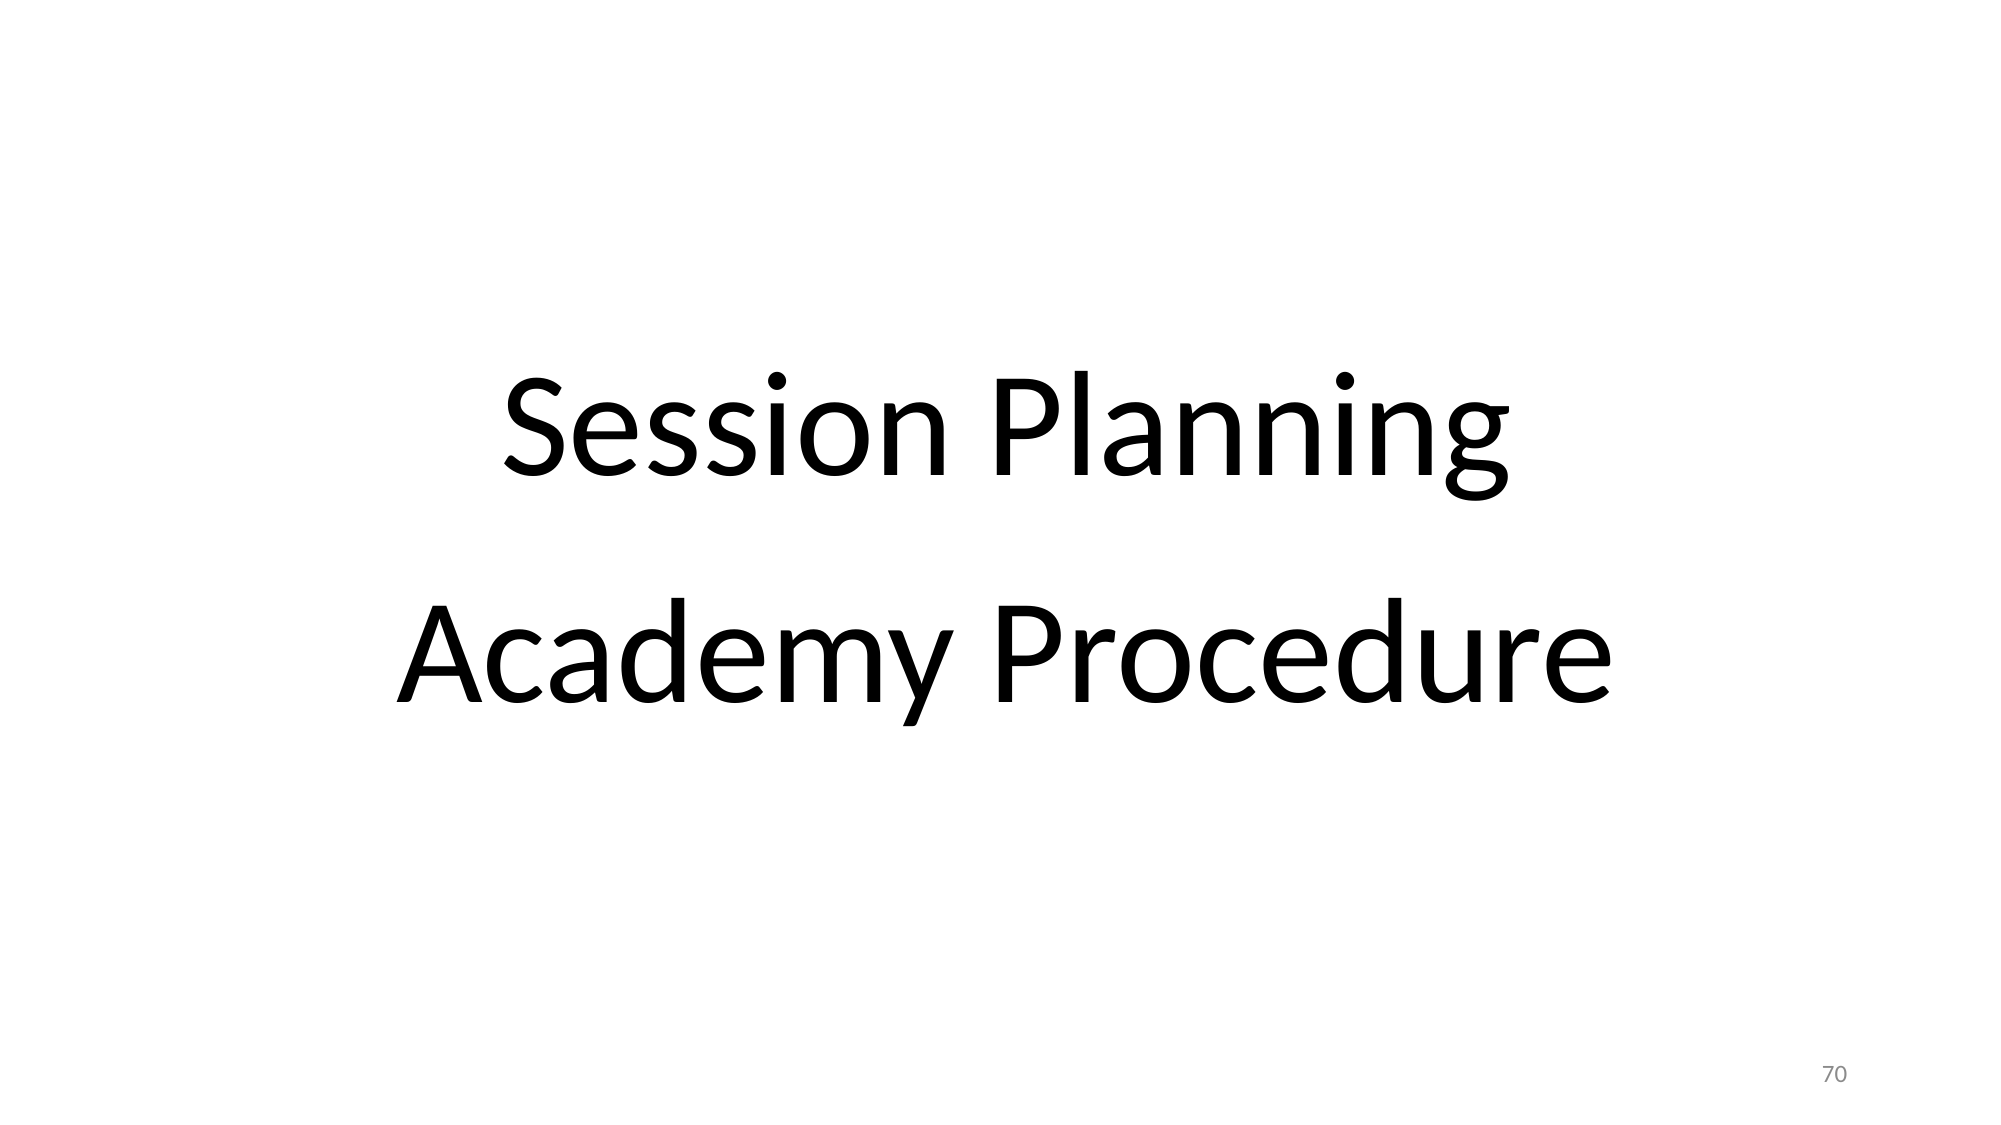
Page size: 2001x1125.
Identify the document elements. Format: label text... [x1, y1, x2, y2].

text_box Session Planning Academy Procedure [324, 290, 1688, 741]
slide_number 70 [1412, 1042, 1863, 1103]
